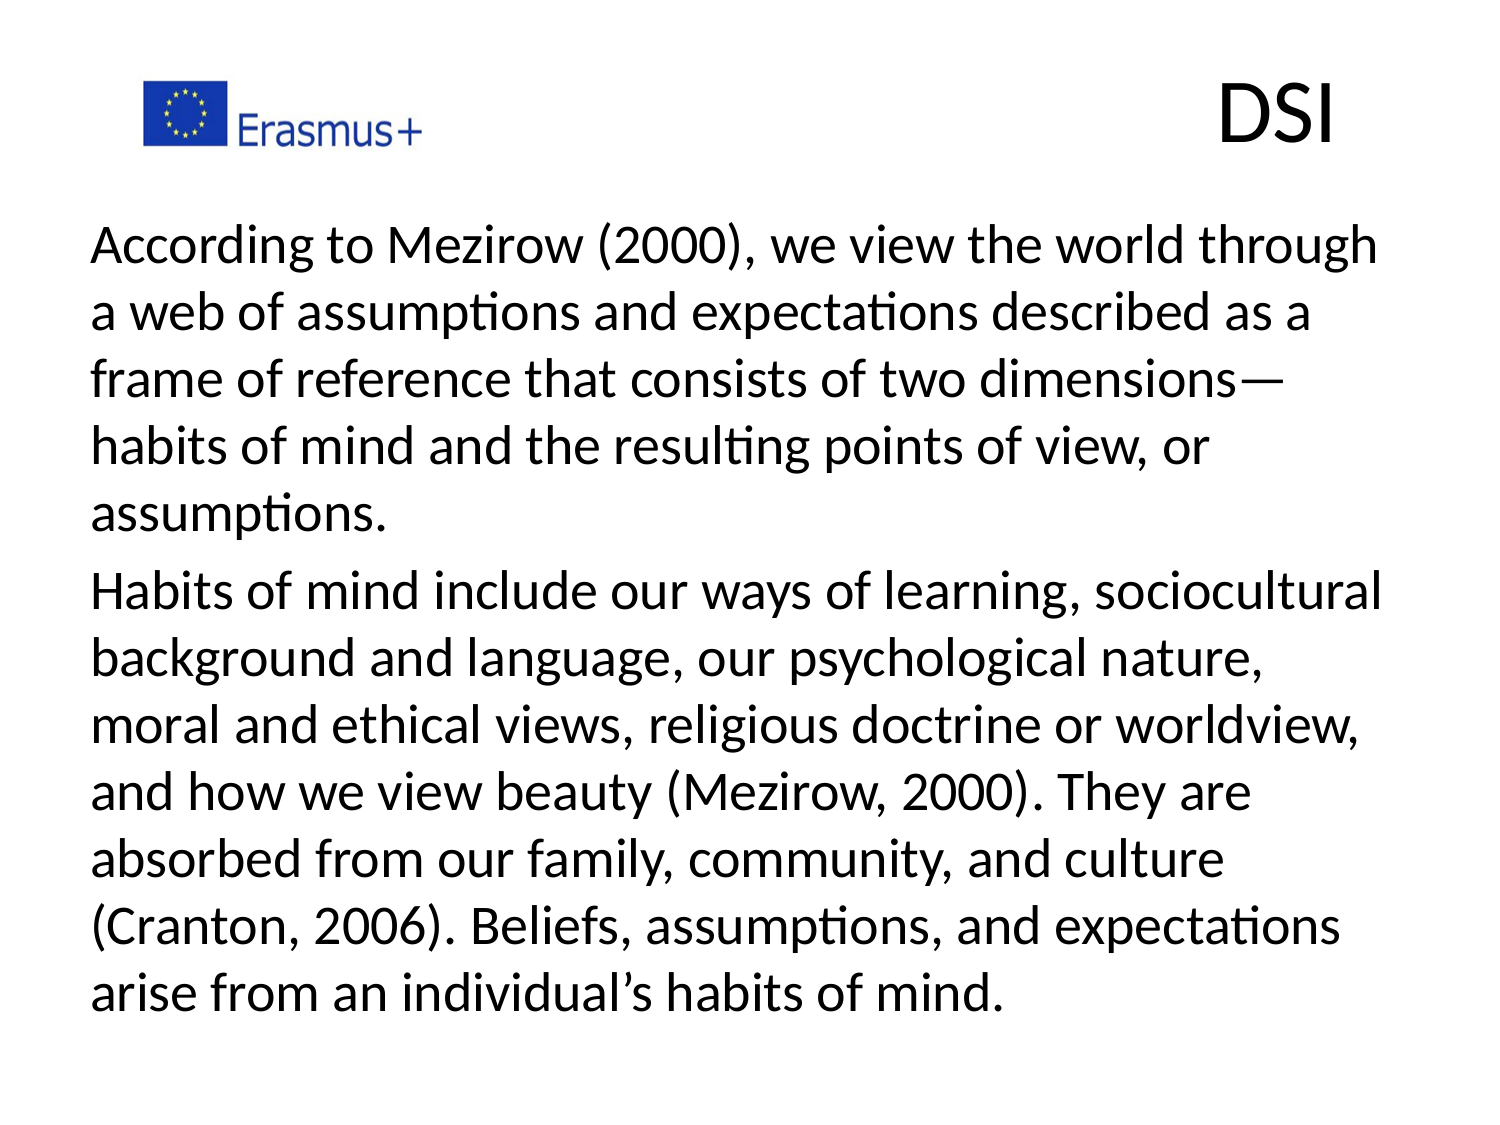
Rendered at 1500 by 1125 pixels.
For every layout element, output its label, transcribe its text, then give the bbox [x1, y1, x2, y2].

picture [126, 62, 439, 165]
title DSI [99, 37, 1375, 175]
subtitle According to Mezirow (2000), we view the world through a web of assumptions and expectations described as a frame of reference that consists of two dimensions—habits of mind and the resulting points of view, or assumptions. Habits of mind include our ways of learning, sociocultural background and language, our psychological nature, moral and ethical views, religious doctrine or worldview, and how we view beauty (Mezirow, 2000). They are absorbed from our family, community, and culture (Cranton, 2006). Beliefs, assumptions, and expectations arise from an individual’s habits of mind. [75, 200, 1413, 1088]
